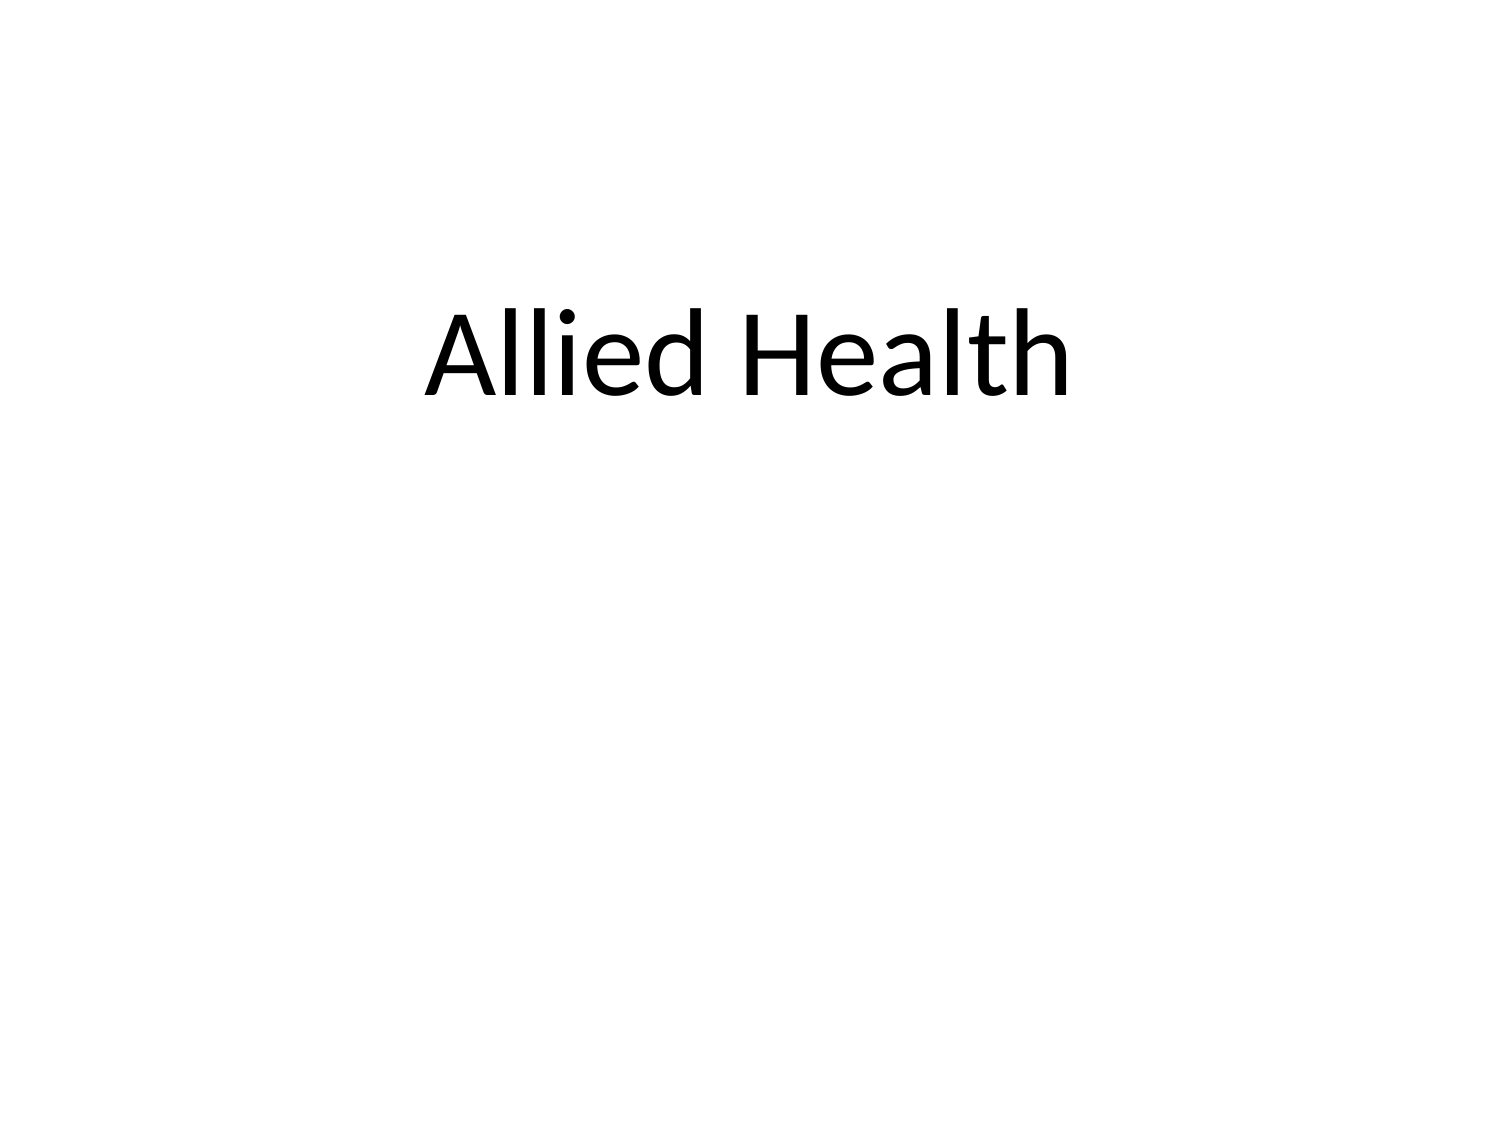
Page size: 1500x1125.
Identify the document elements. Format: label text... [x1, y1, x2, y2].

list Allied Health [75, 262, 1425, 1005]
